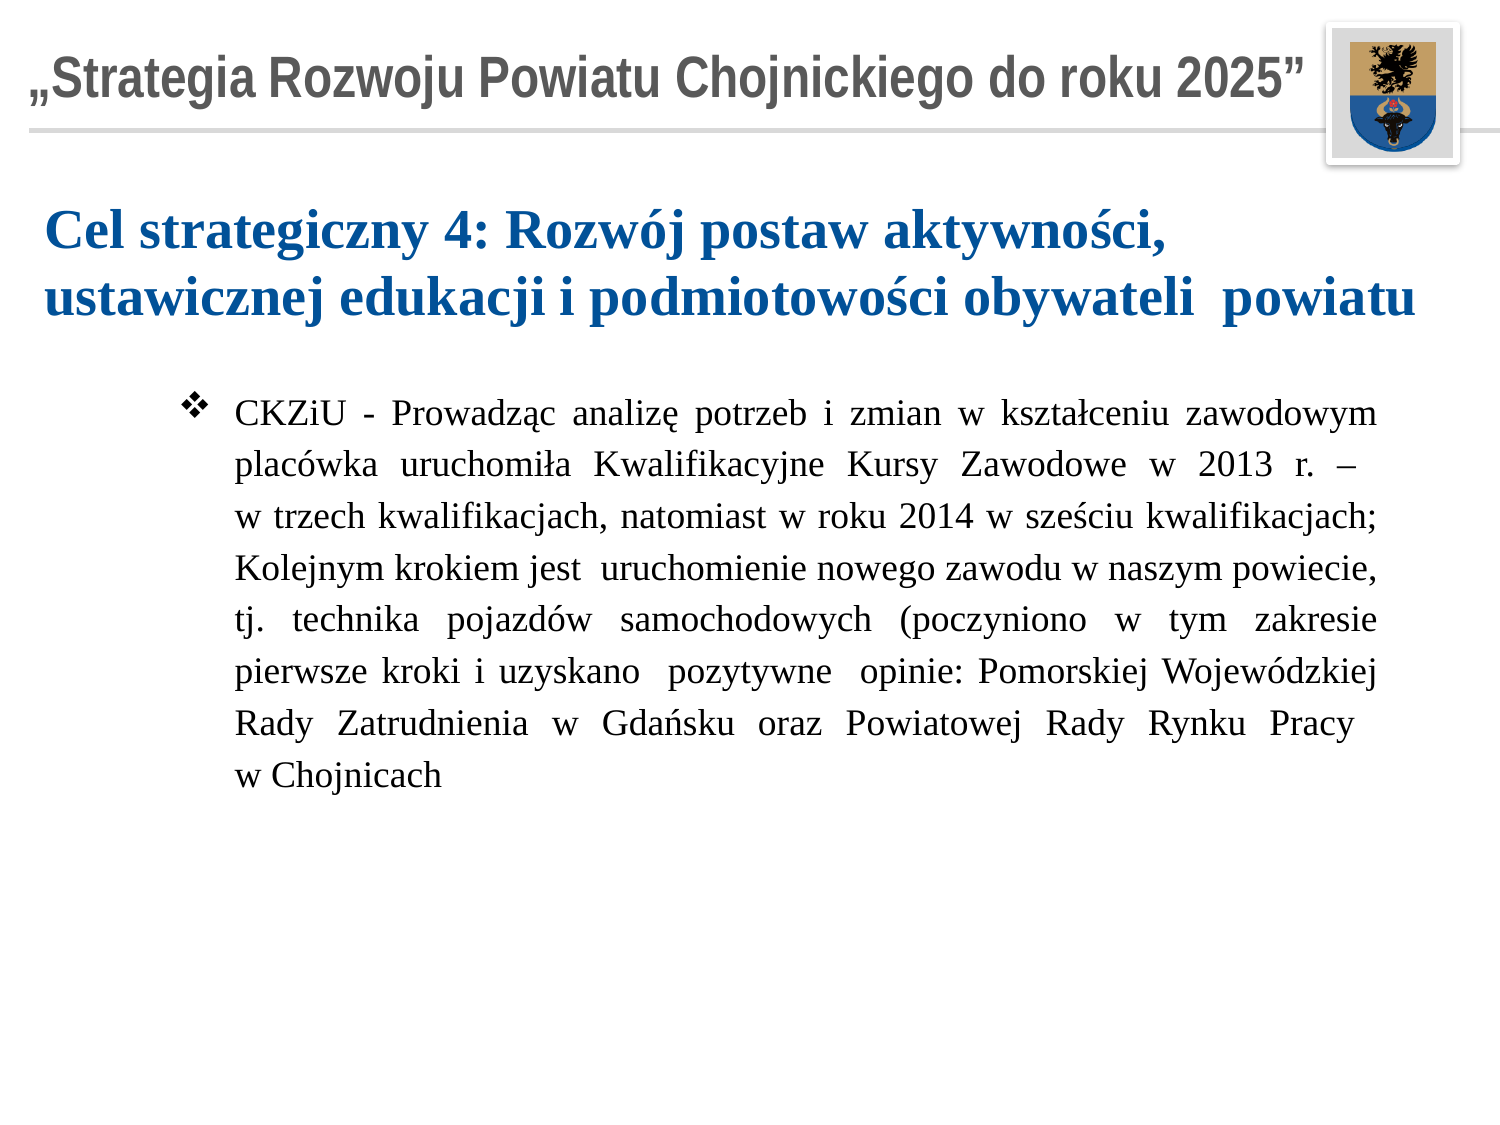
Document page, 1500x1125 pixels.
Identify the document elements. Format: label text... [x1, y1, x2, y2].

picture [1349, 41, 1436, 152]
text_box [1326, 22, 1460, 129]
text_box „Strategia Rozwoju Powiatu Chojnickiego do roku 2025” [0, 31, 1321, 117]
text_box [1326, 138, 1460, 165]
text_box CKZiU - Prowadząc analizę potrzeb i zmian w kształceniu zawodowym placówka uruchomiła Kwalifikacyjne Kursy Zawodowe w 2013 r. – w trzech kwalifikacjach, natomiast w roku 2014 w sześciu kwalifikacjach; Kolejnym krokiem jest uruchomienie nowego zawodu w naszym powiecie, tj. technika pojazdów samochodowych (poczyniono w tym zakresie pierwsze kroki i uzyskano pozytywne opinie: Pomorskiej Wojewódzkiej Rady Zatrudnienia w Gdańsku oraz Powiatowej Rady Rynku Pracy w Chojnicach [88, 373, 1394, 802]
text_box Cel strategiczny 4: Rozwój postaw aktywności, ustawicznej edukacji i podmiotowości obywateli powiatu [29, 184, 1457, 335]
